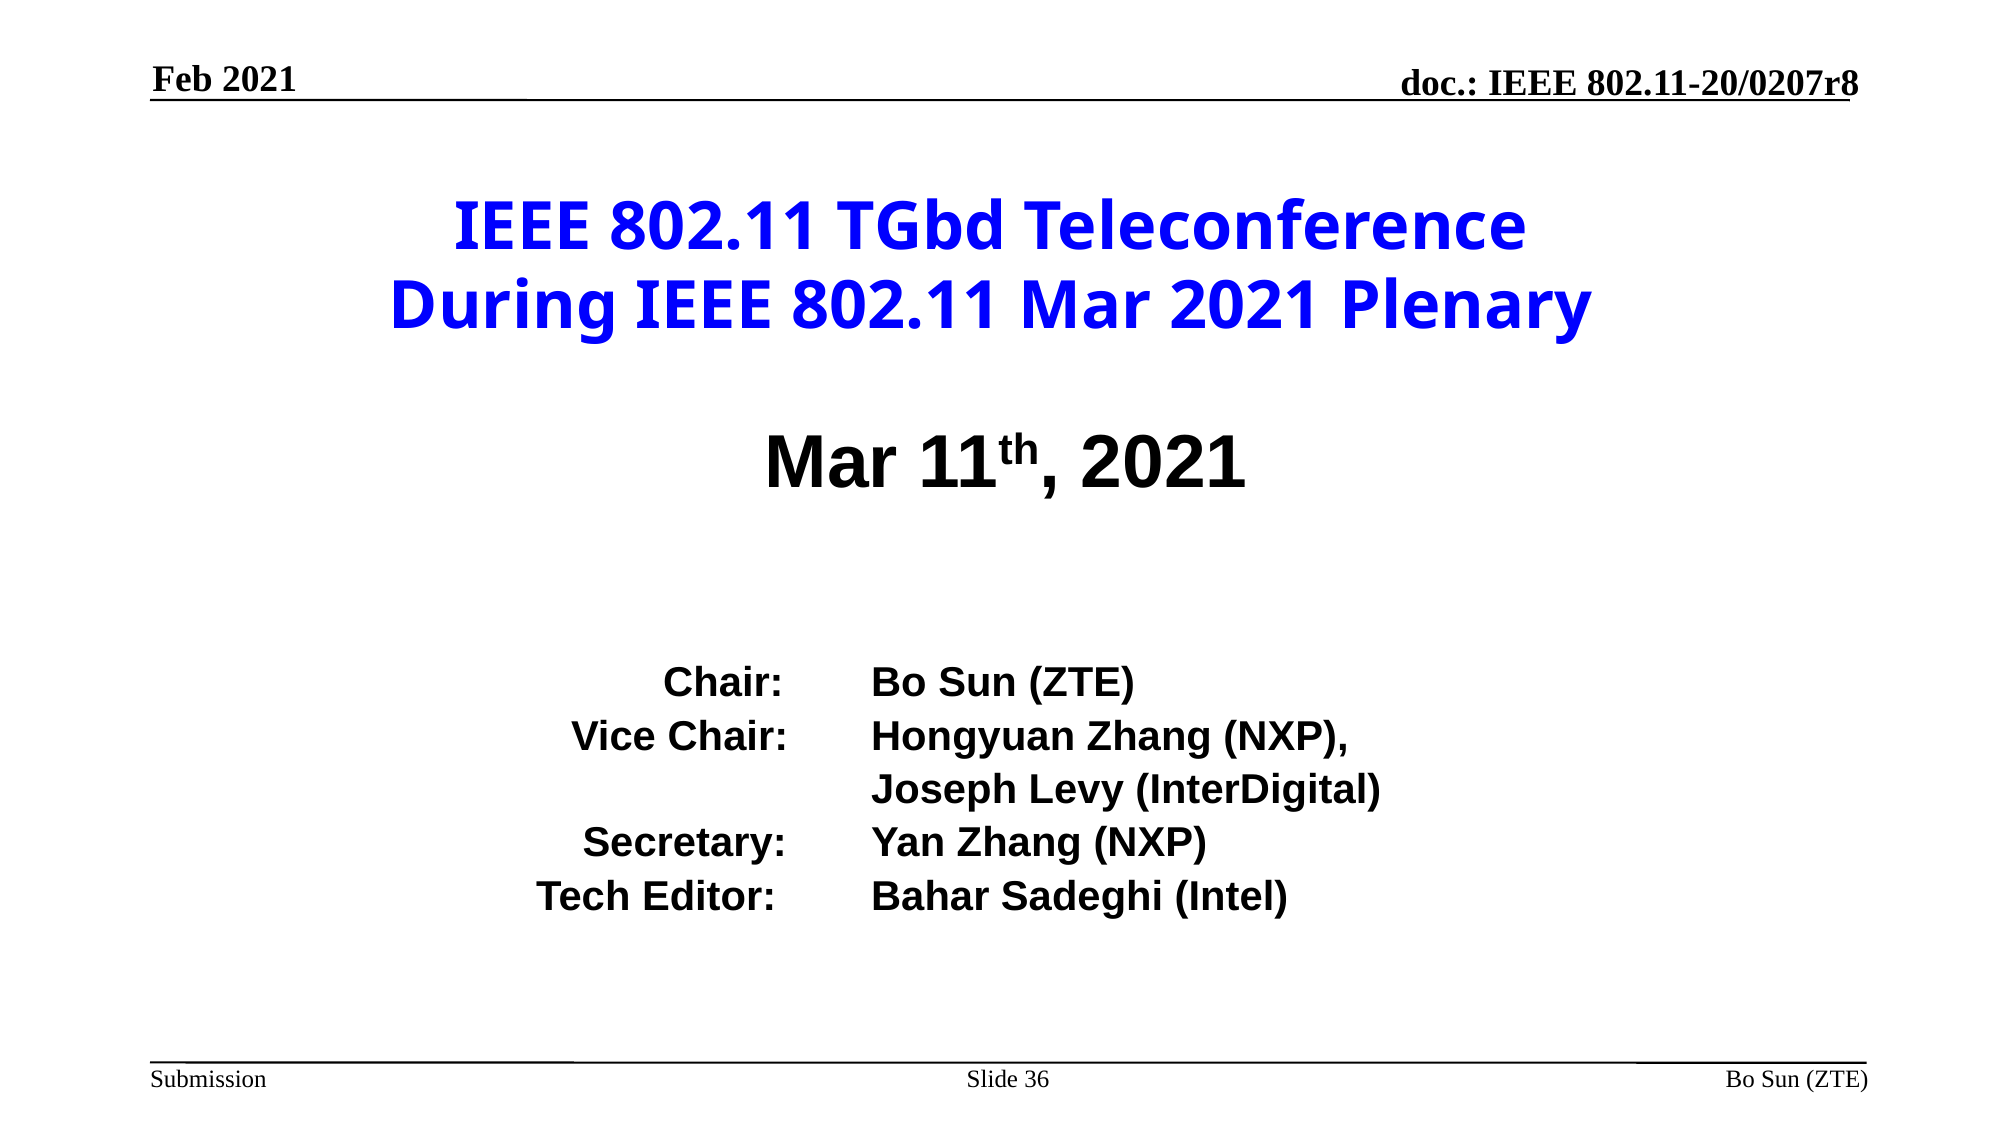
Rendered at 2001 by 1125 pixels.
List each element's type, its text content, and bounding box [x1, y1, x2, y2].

text_box Mar 11th, 2021 Chair: Bo Sun (ZTE) Vice Chair: Hongyuan Zhang (NXP), Joseph Levy (InterDigital) Secretary: Yan Zhang (NXP) Tech Editor: Bahar Sadeghi (Intel) [200, 349, 1813, 1027]
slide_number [152, 54, 563, 100]
slide_number Slide 36 [949, 1061, 1067, 1123]
title IEEE 802.11 TGbd Teleconference During IEEE 802.11 Mar 2021 Plenary [287, 112, 1695, 349]
footer Bo Sun (ZTE) [1171, 1061, 1869, 1093]
